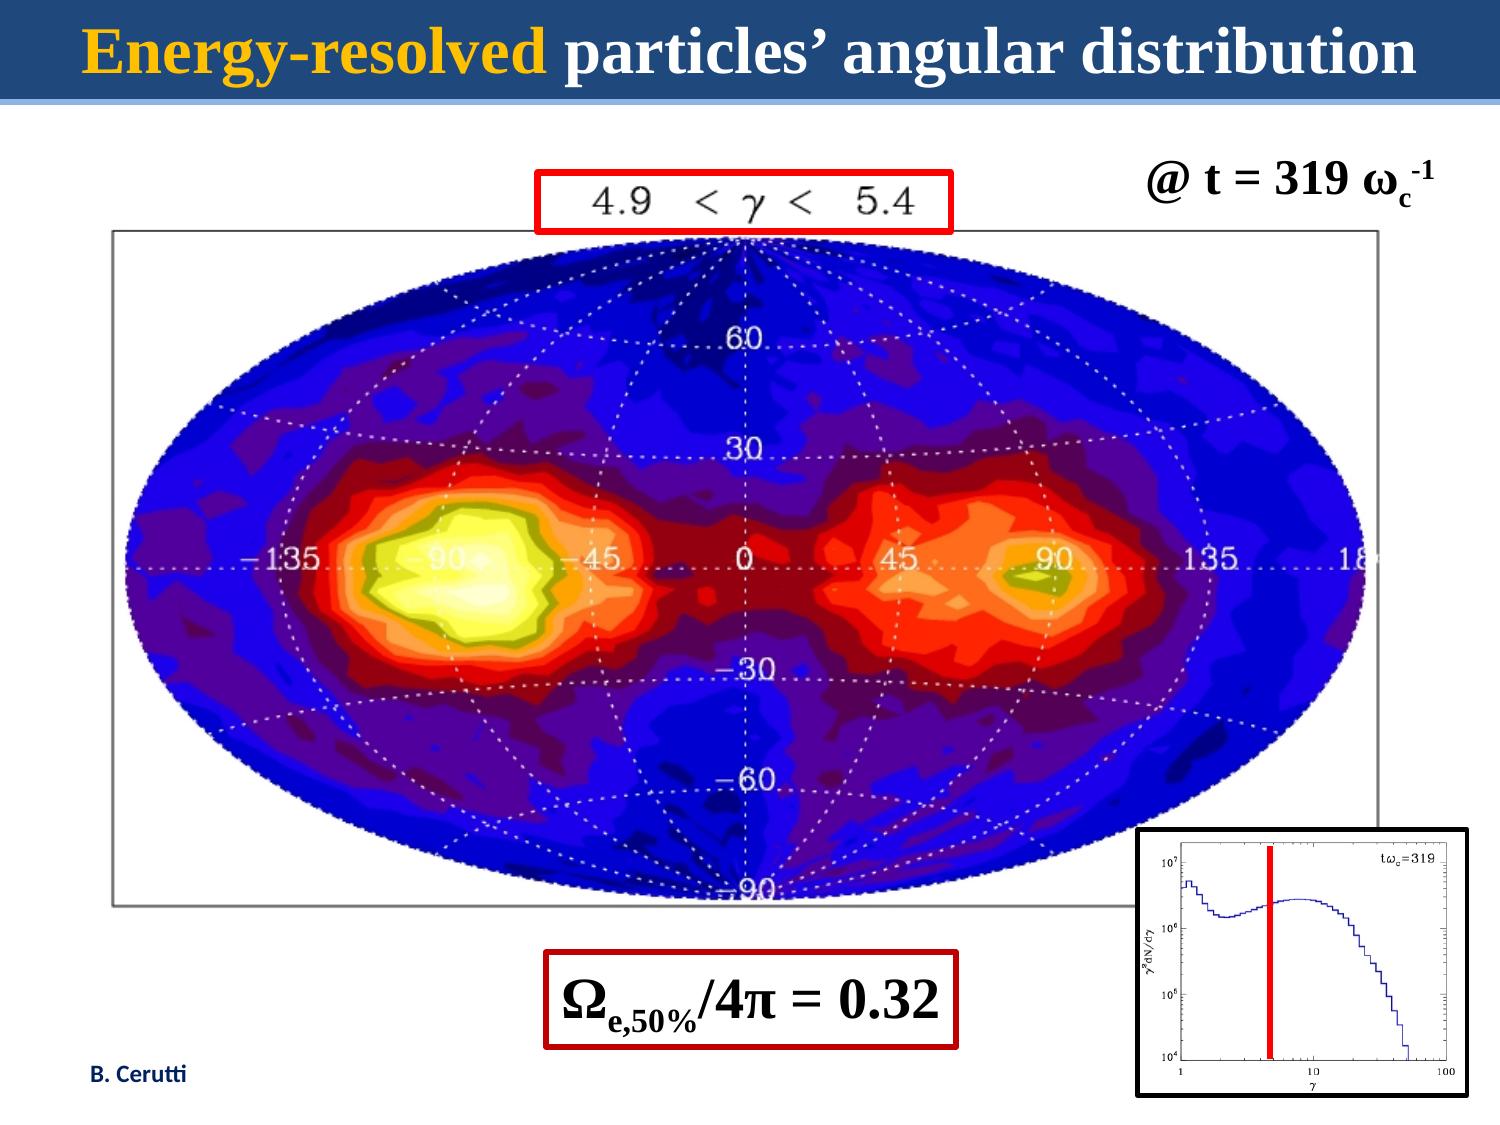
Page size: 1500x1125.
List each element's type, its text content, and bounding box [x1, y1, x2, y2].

text_box Ωe,50%/4π = 0.32 [546, 952, 956, 1047]
slide_number B. Cerutti [75, 1042, 425, 1103]
text_box [0, 95, 1500, 99]
text_box @ t = 319 ωc-1 [1116, 137, 1465, 221]
picture [88, 160, 1465, 1094]
text_box Energy-resolved particles’ angular distribution [0, 0, 1500, 95]
